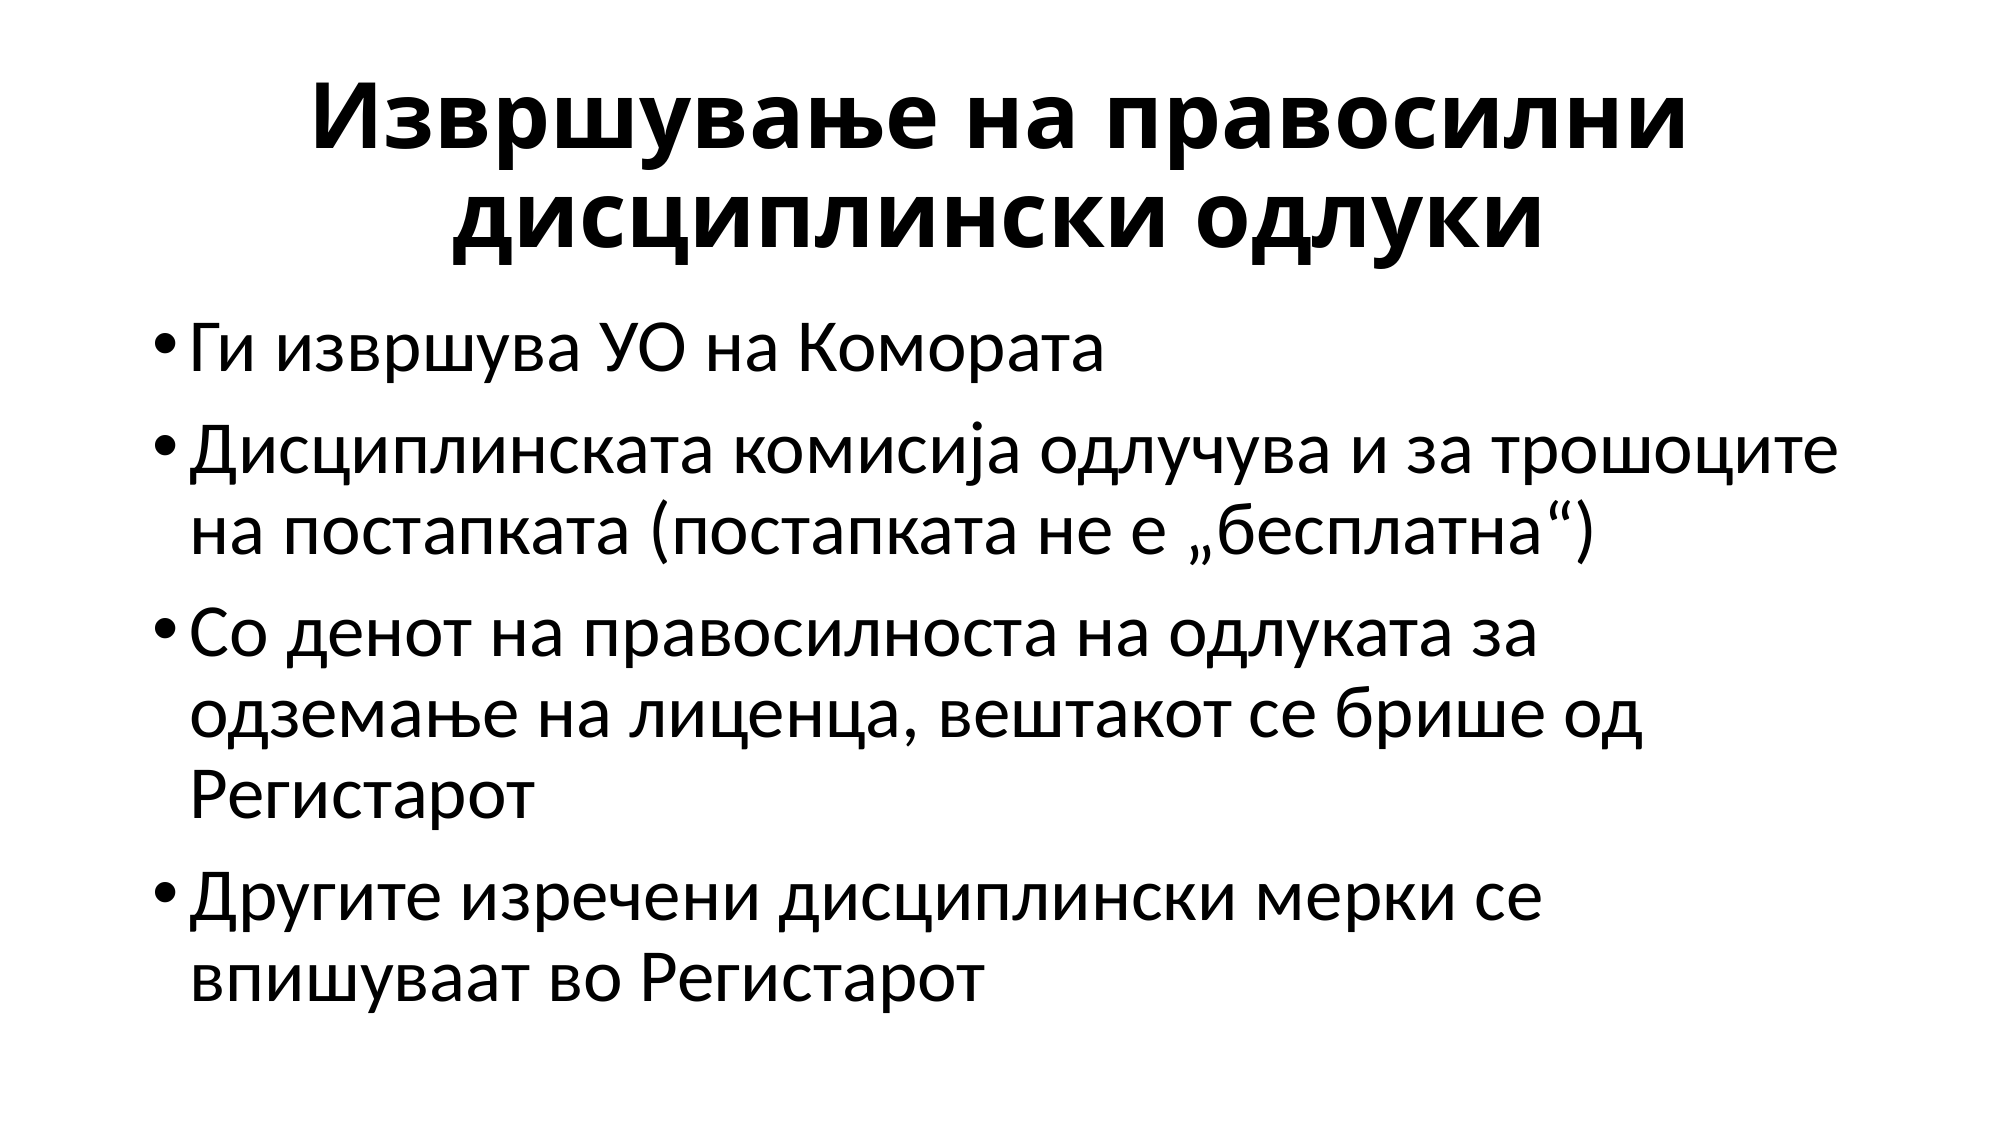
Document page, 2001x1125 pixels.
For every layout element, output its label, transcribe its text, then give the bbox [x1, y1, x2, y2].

list Ги извршува УО на Комората Дисциплинската комисија одлучува и за трошоците на постапката (постапката не е „бесплатна“) Со денот на правосилноста на одлуката за одземање на лиценца, вештакот се брише од Регистарот Другите изречени дисциплински мерки се впишуваат во Регистарот [137, 299, 1863, 1014]
title Извршување на правосилни дисциплински одлуки [137, 59, 1863, 278]
